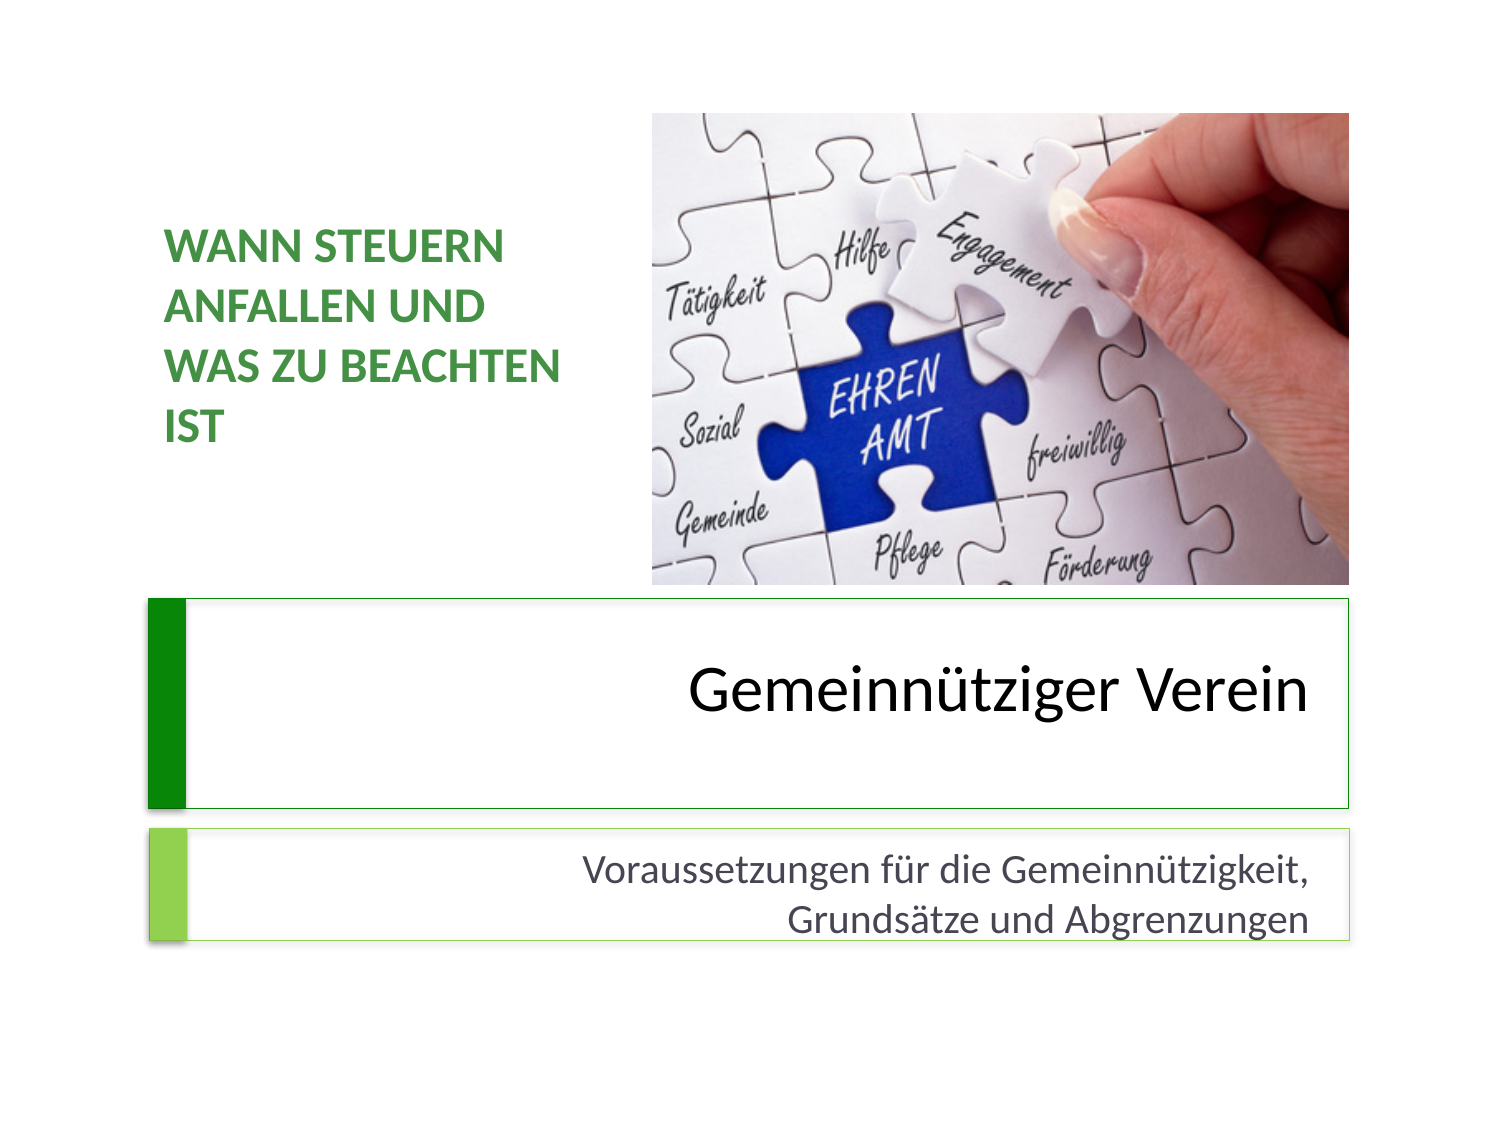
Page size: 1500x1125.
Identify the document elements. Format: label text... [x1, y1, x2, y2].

subtitle Voraussetzungen für die Gemeinnützigkeit, Grundsätze und Abgrenzungen [199, 833, 1326, 929]
title Gemeinnütziger Verein [199, 637, 1326, 801]
list Wann Steuern anfallen und was zu beachten ist [148, 233, 609, 431]
picture [652, 113, 1349, 586]
